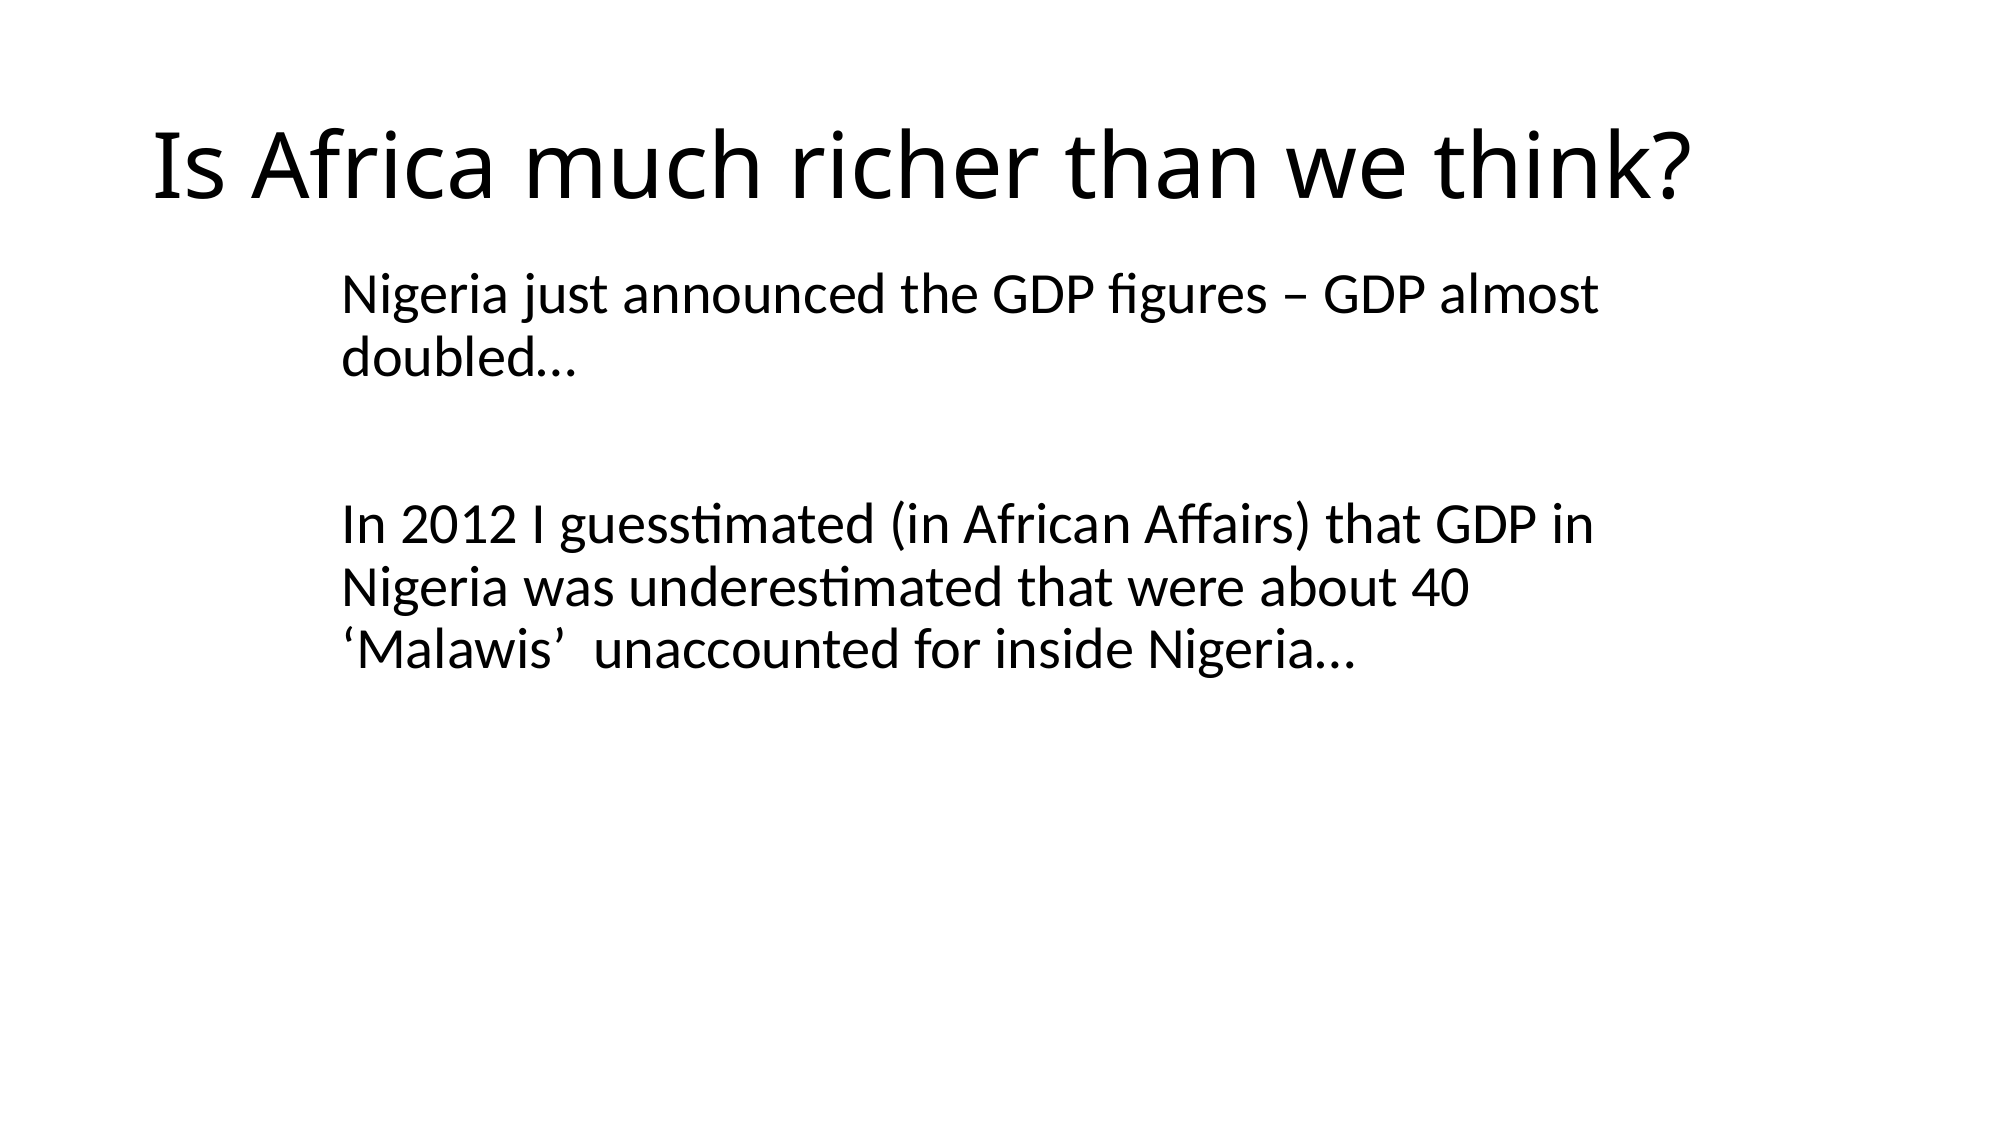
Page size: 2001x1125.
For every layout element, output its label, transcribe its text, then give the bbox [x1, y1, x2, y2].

title Is Africa much richer than we think? [137, 59, 1863, 278]
list Nigeria just announced the GDP figures – GDP almost doubled… In 2012 I guesstimated (in African Affairs) that GDP in Nigeria was underestimated that were about 40 ‘Malawis’ unaccounted for inside Nigeria… [326, 255, 1677, 998]
